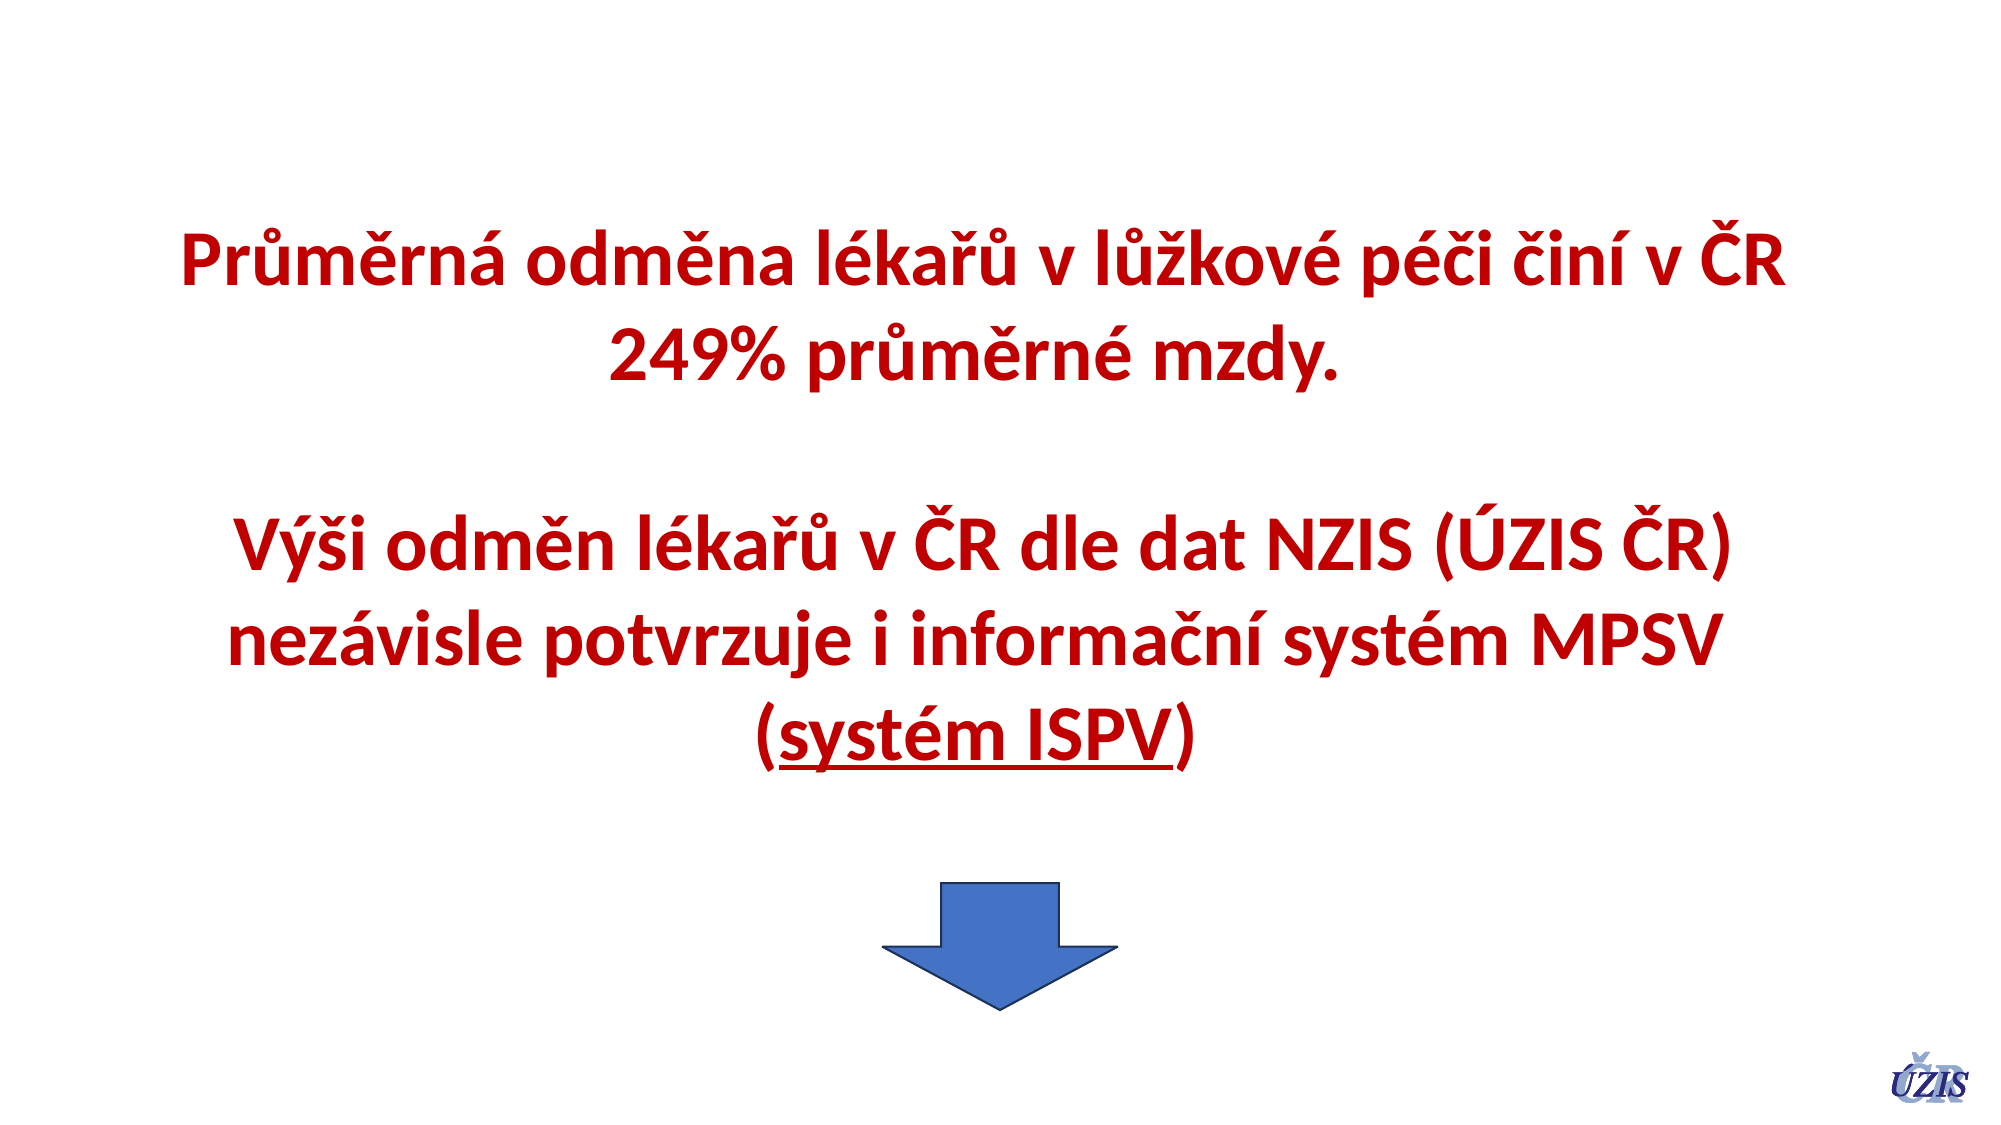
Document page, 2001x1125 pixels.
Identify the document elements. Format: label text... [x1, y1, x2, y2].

text_box Průměrná odměna lékařů v lůžkové péči činí v ČR 249% průměrné mzdy. Výši odměn lékařů v ČR dle dat NZIS (ÚZIS ČR) nezávisle potvrzuje i informační systém MPSV (systém ISPV) [75, 198, 1894, 784]
text_box [881, 882, 1119, 1012]
